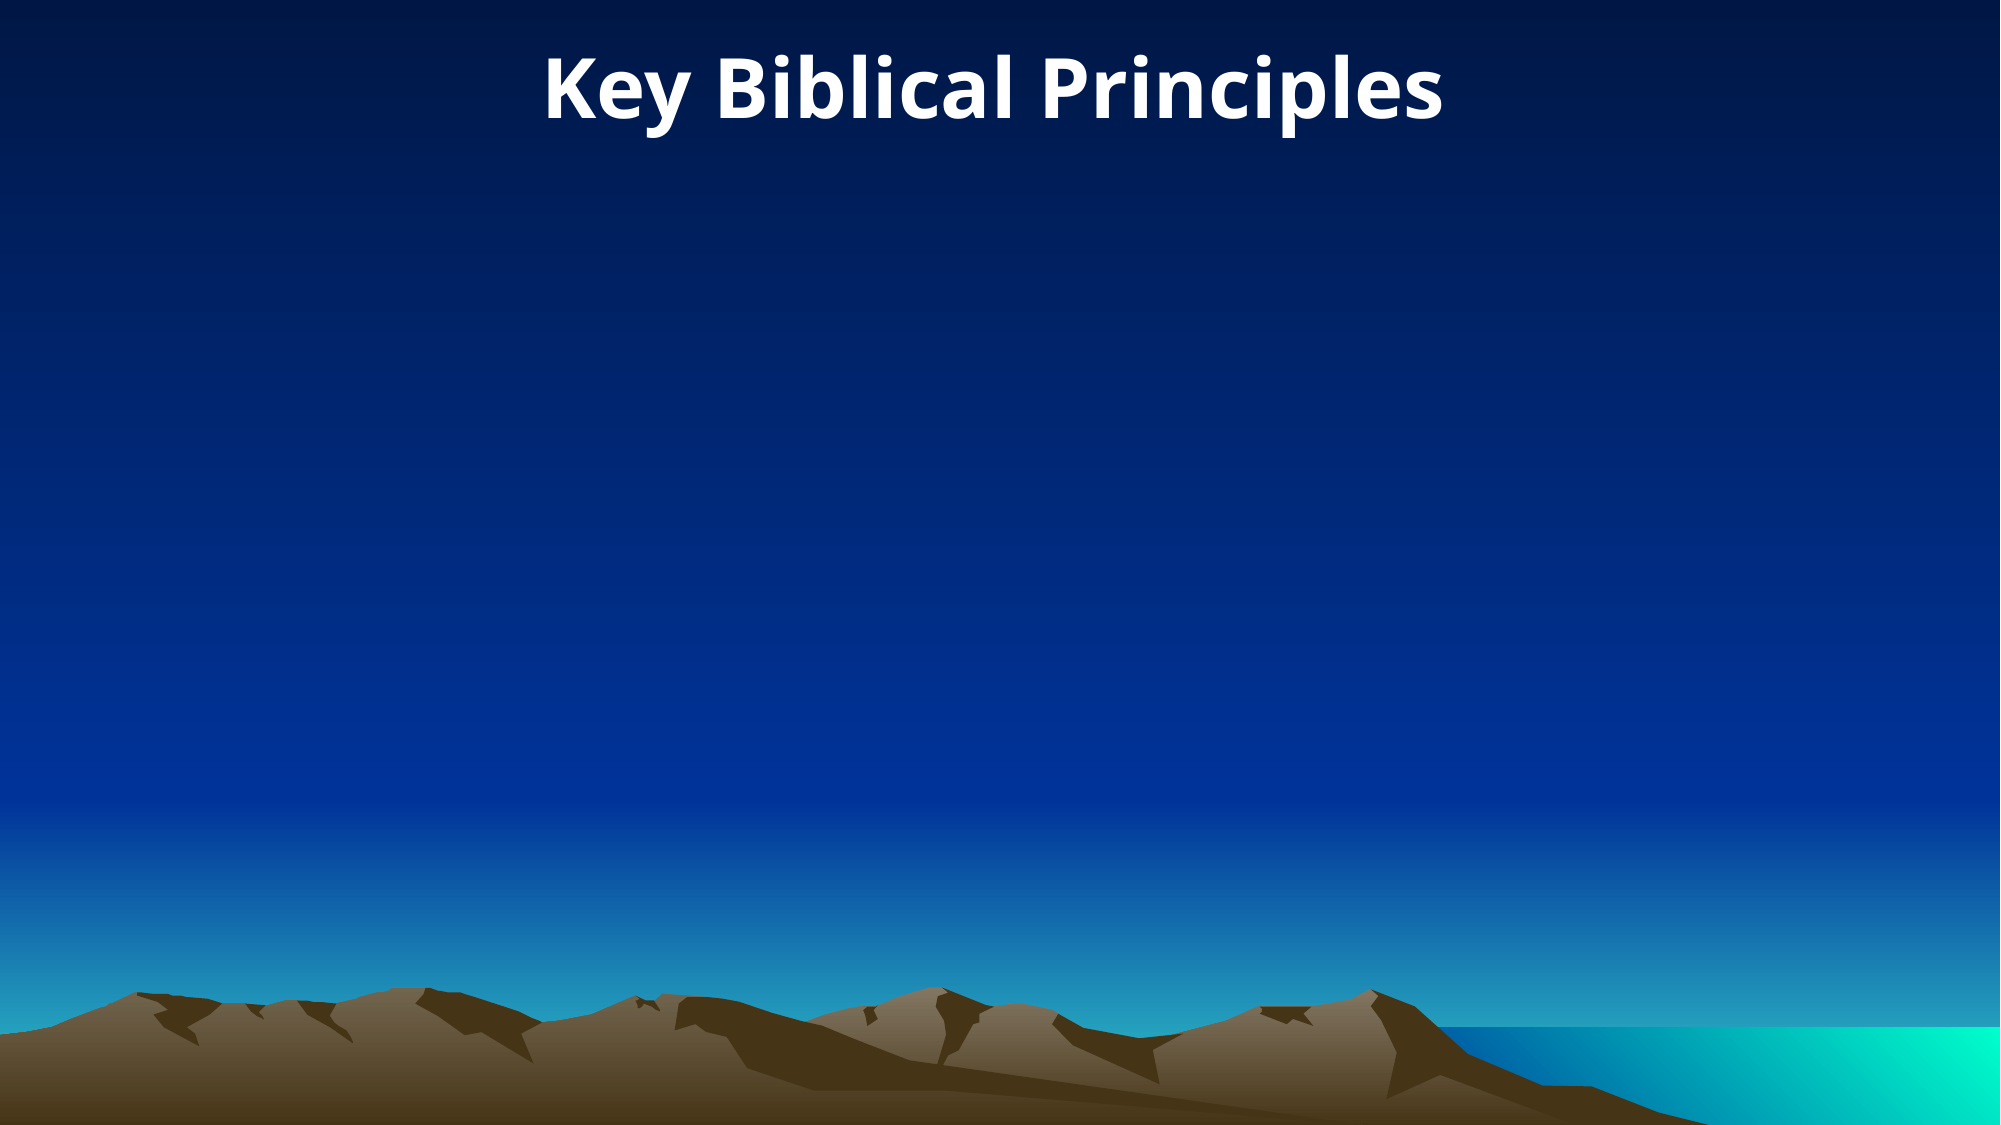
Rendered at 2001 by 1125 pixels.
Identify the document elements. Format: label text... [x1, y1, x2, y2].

text_box Key Biblical Principles [12, 12, 1975, 838]
